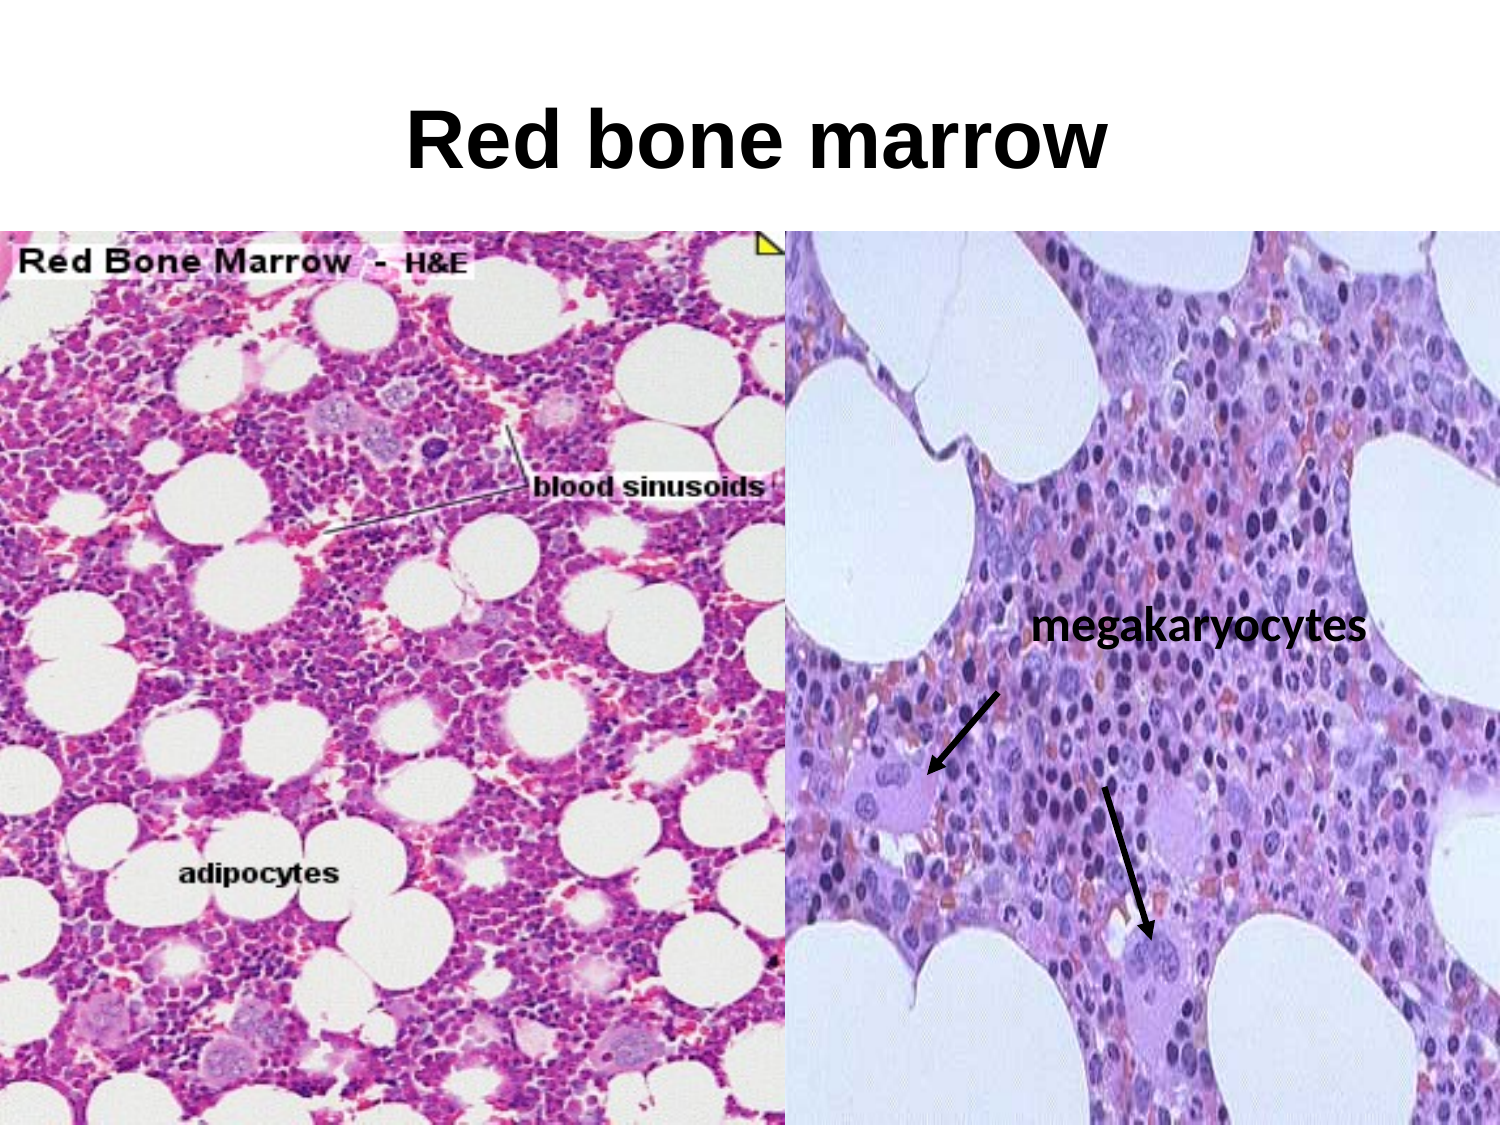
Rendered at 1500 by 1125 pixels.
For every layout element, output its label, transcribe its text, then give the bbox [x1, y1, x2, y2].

picture [0, 231, 1500, 1125]
text_box Red bone marrow [390, 78, 1124, 193]
